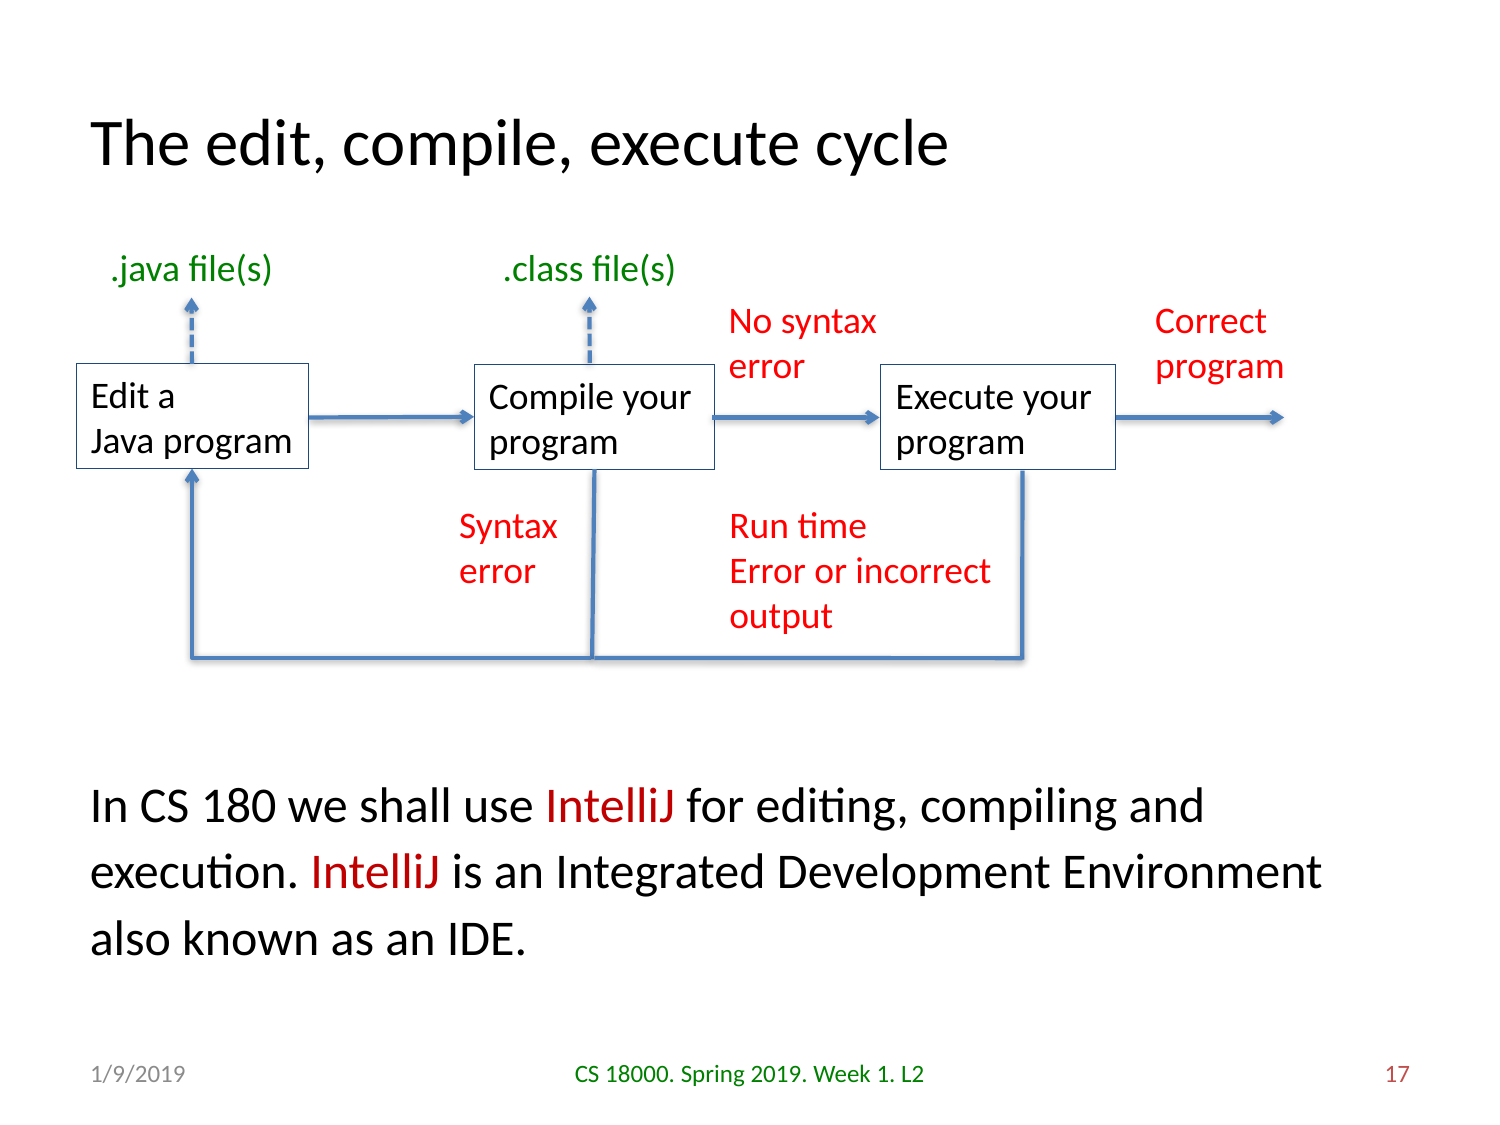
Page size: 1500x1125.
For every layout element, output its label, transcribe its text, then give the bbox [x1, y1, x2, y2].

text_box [74, 288, 1302, 660]
text_box In CS 180 we shall use IntelliJ for editing, compiling and execution. IntelliJ is an Integrated Development Environment also known as an IDE. [75, 757, 1386, 973]
slide_number 17 [1074, 1042, 1425, 1103]
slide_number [75, 1042, 425, 1103]
footer CS 18000. Spring 2019. Week 1. L2 [512, 1042, 988, 1103]
title The edit, compile, execute cycle [75, 45, 1425, 233]
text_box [93, 236, 290, 365]
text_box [486, 236, 693, 364]
